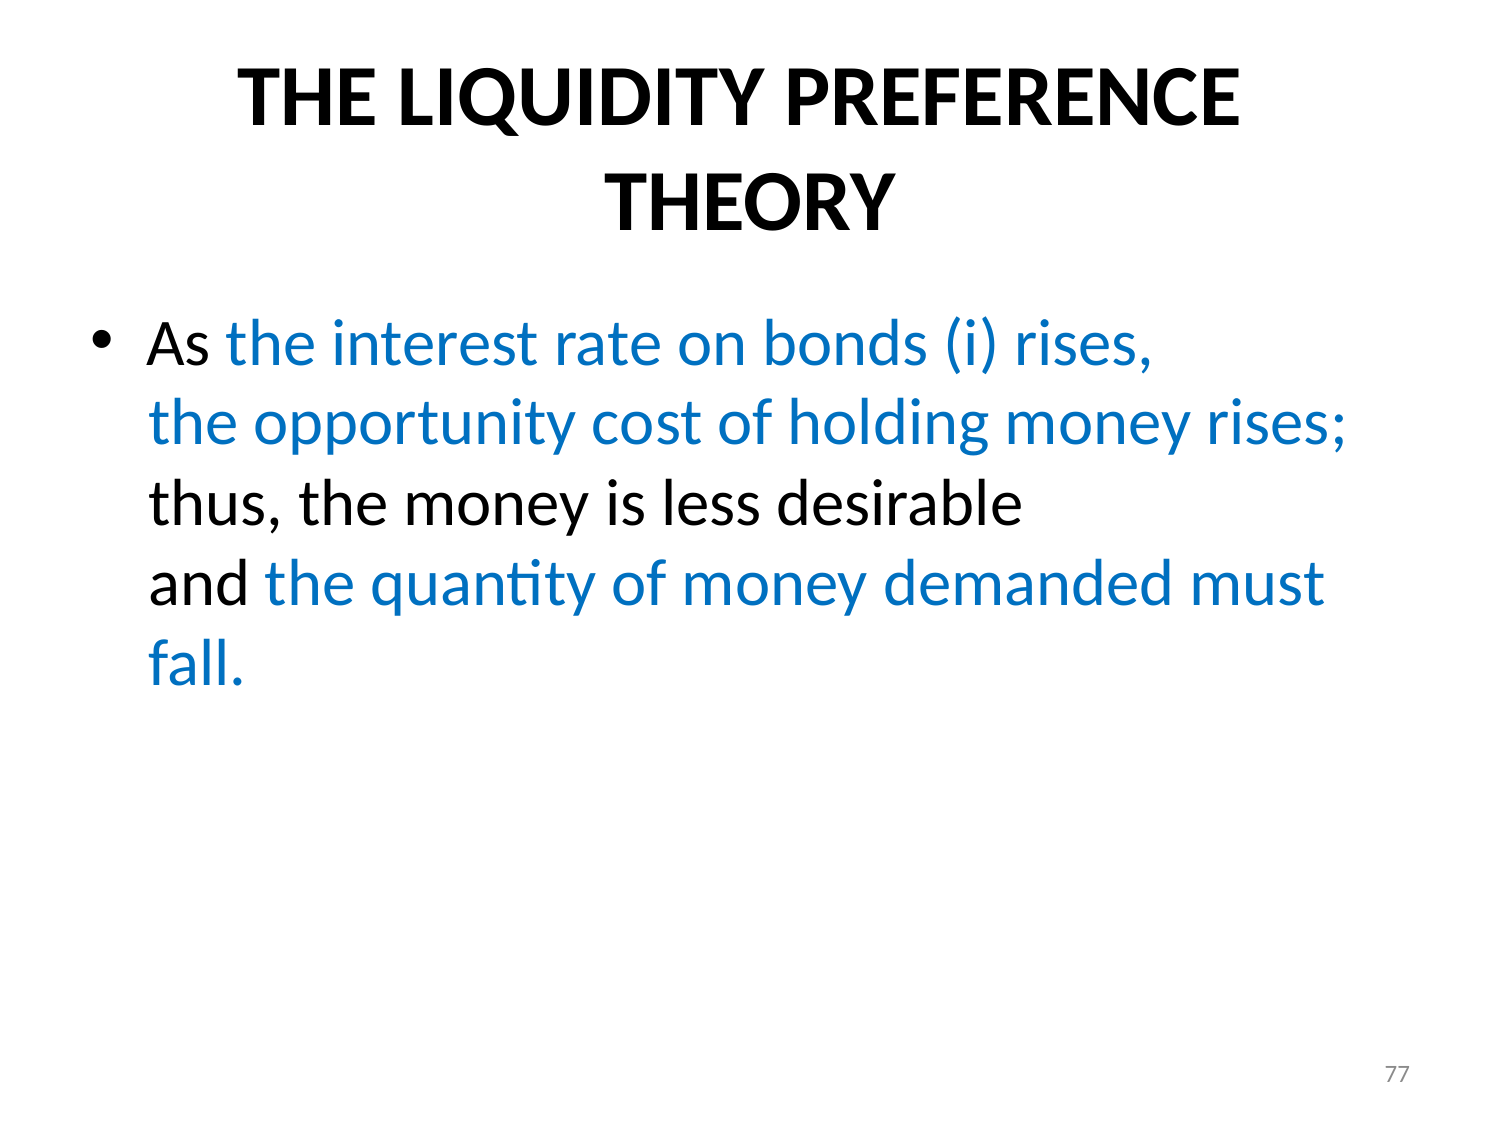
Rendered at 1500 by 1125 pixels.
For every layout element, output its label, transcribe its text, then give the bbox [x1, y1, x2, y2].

title THE LIQUIDITY PREFERENCE THEORY [75, 30, 1425, 256]
list As the interest rate on bonds (i) rises, the opportunity cost of holding money rises; thus, the money is less desirable and the quantity of money demanded must fall. [75, 290, 1425, 1125]
slide_number 77 [1074, 1042, 1425, 1103]
